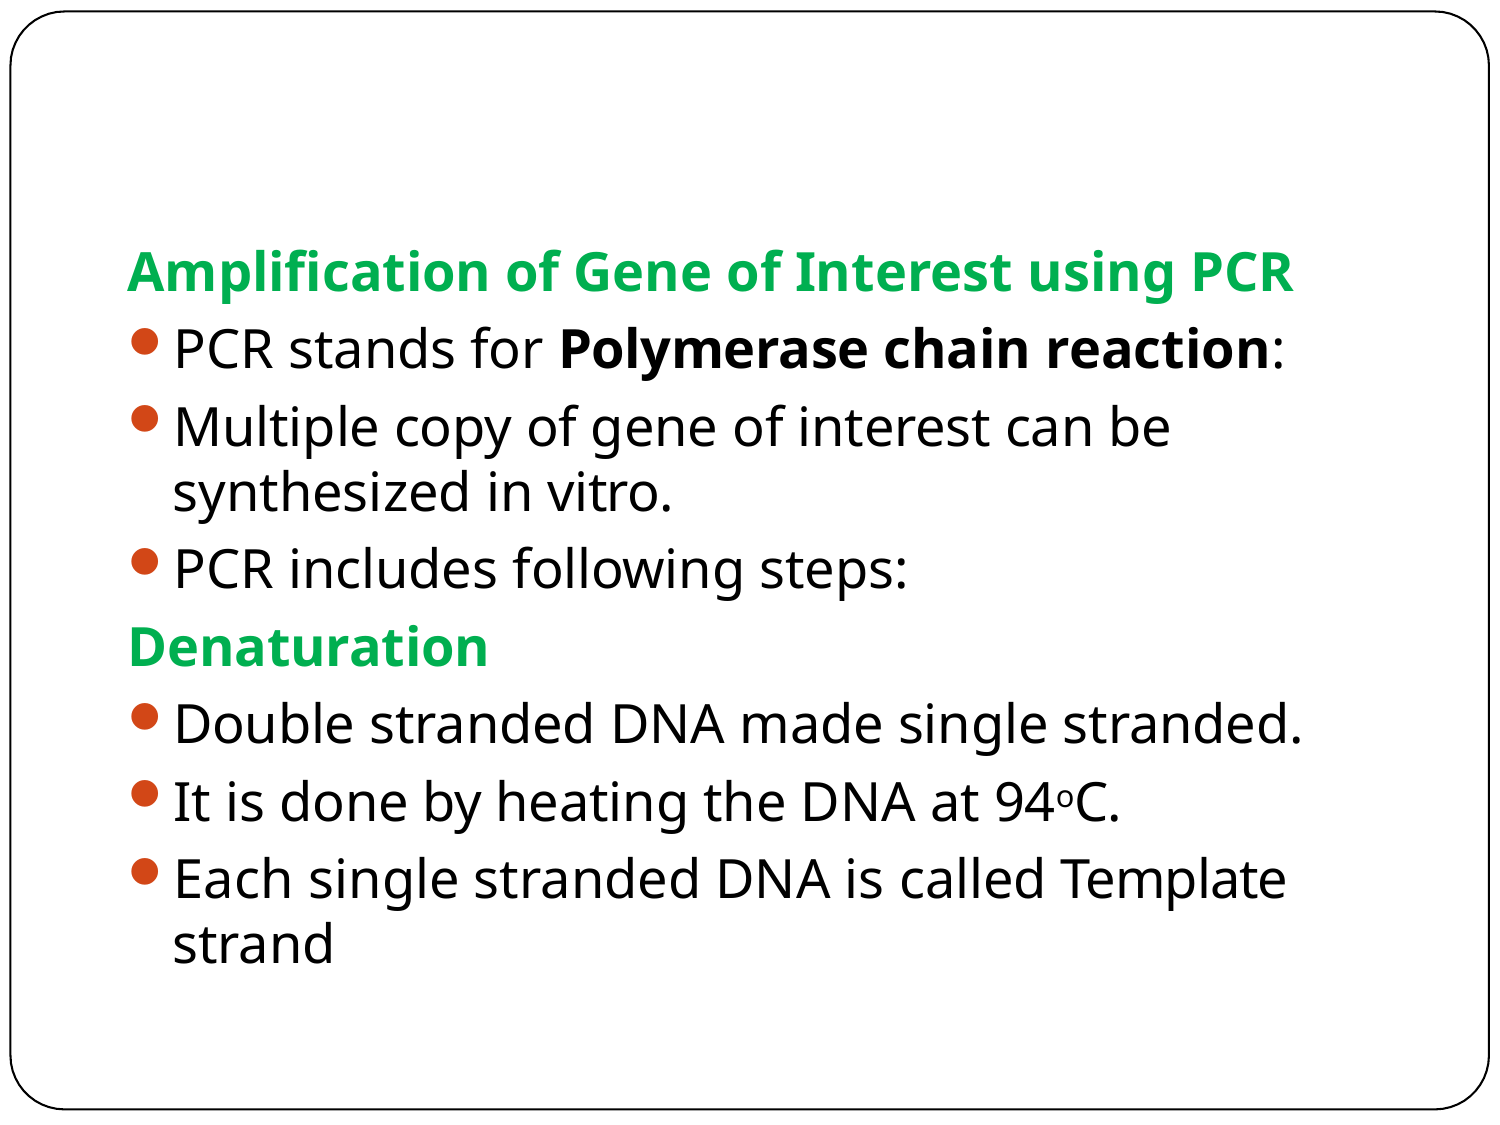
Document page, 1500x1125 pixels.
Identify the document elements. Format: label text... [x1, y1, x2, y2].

text_box Amplification of Gene of Interest using PCR PCR stands for Polymerase chain reaction: Multiple copy of gene of interest can be synthesized in vitro. PCR includes following steps: Denaturation Double stranded DNA made single stranded. It is done by heating the DNA at 94oC. Each single stranded DNA is called Template strand [125, 222, 1351, 975]
